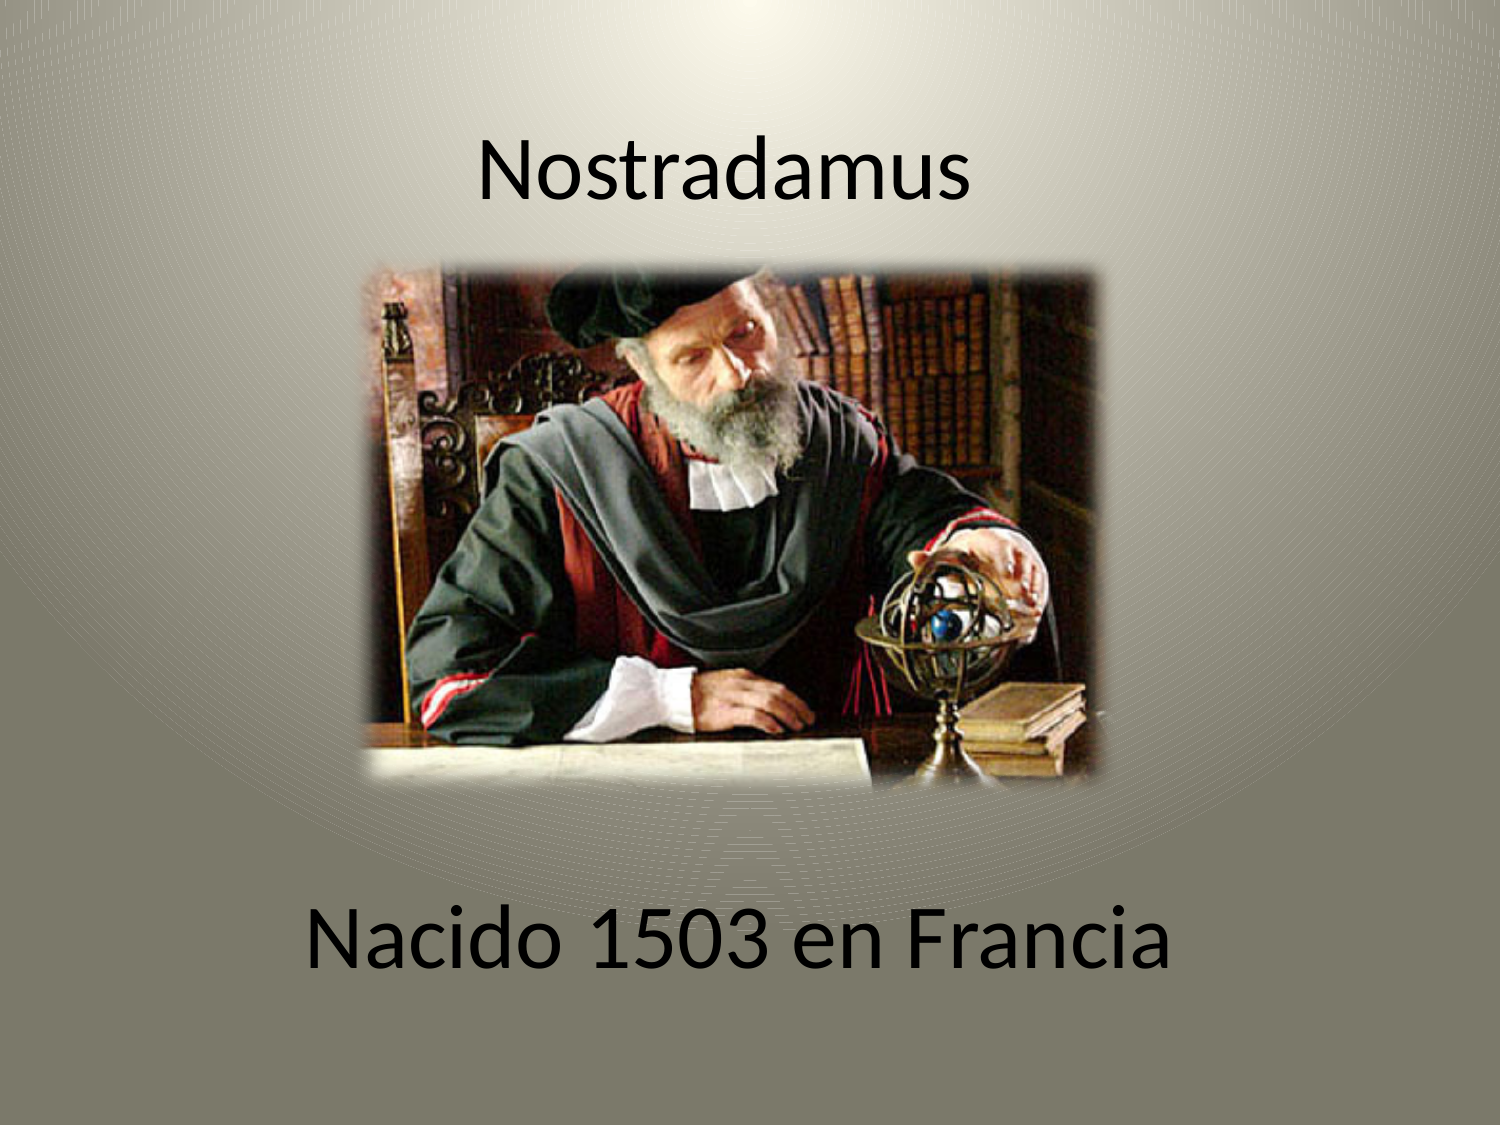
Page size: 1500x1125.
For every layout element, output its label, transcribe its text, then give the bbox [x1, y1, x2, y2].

picture [349, 252, 1117, 798]
title Nostradamus Nacido 1503 en Francia [62, 99, 1463, 650]
